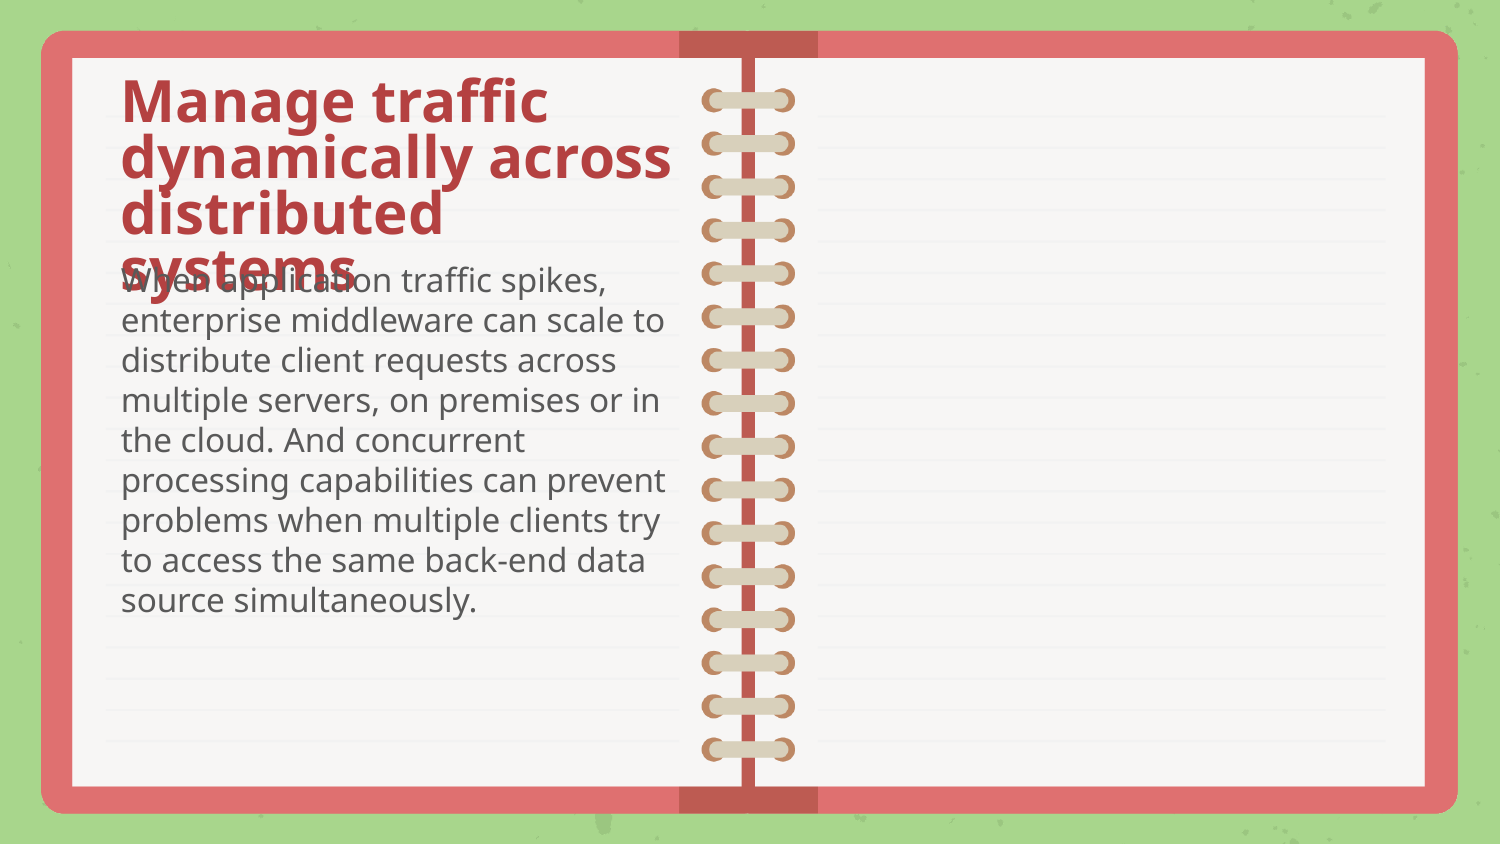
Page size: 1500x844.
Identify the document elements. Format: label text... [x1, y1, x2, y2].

picture [41, 30, 1458, 814]
title Manage traffic dynamically across distributed systems [105, 62, 696, 244]
subtitle When application traffic spikes, enterprise middleware can scale to distribute client requests across multiple servers, on premises or in the cloud. And concurrent processing capabilities can prevent problems when multiple clients try to access the same back-end data source simultaneously. [105, 244, 706, 656]
